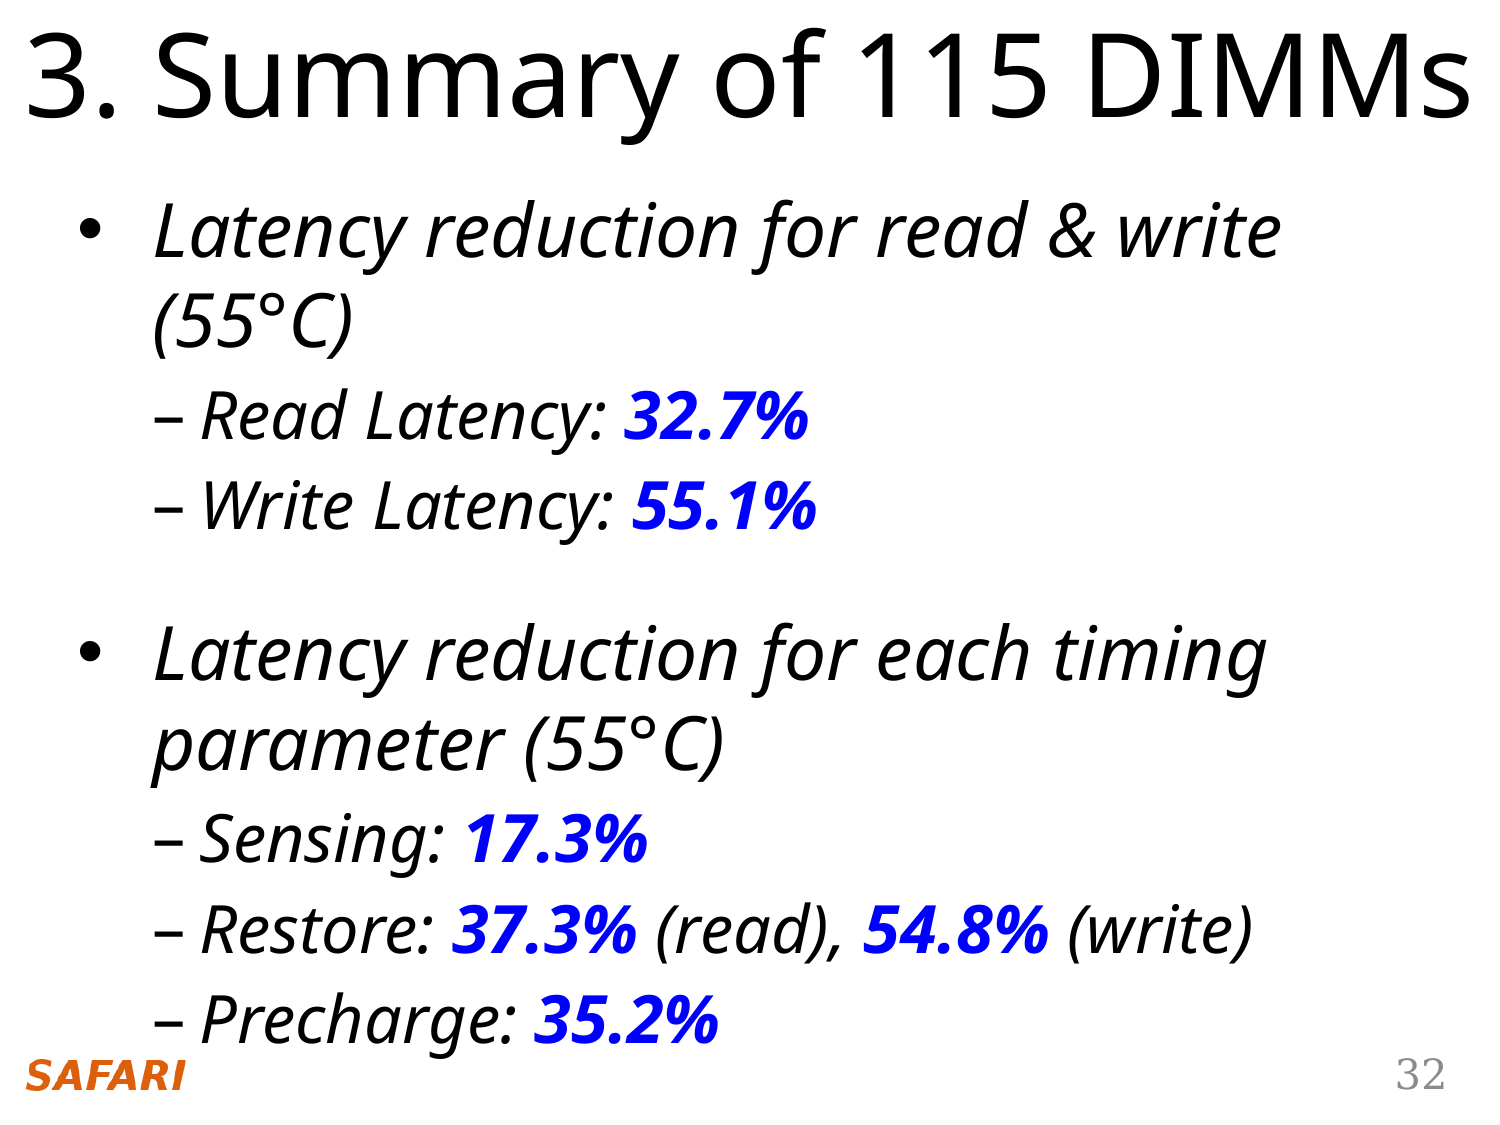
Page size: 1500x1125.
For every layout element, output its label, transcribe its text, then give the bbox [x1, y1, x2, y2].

text_box Latency reduction for read & write (55°C) Read Latency: 32.7% Write Latency: 55.1% Latency reduction for each timing parameter (55°C) Sensing: 17.3% Restore: 37.3% (read), 54.8% (write) Precharge: 35.2% [62, 174, 1438, 1013]
picture [24, 1051, 191, 1100]
text_box 3. Summary of 115 DIMMs [0, 24, 1500, 150]
